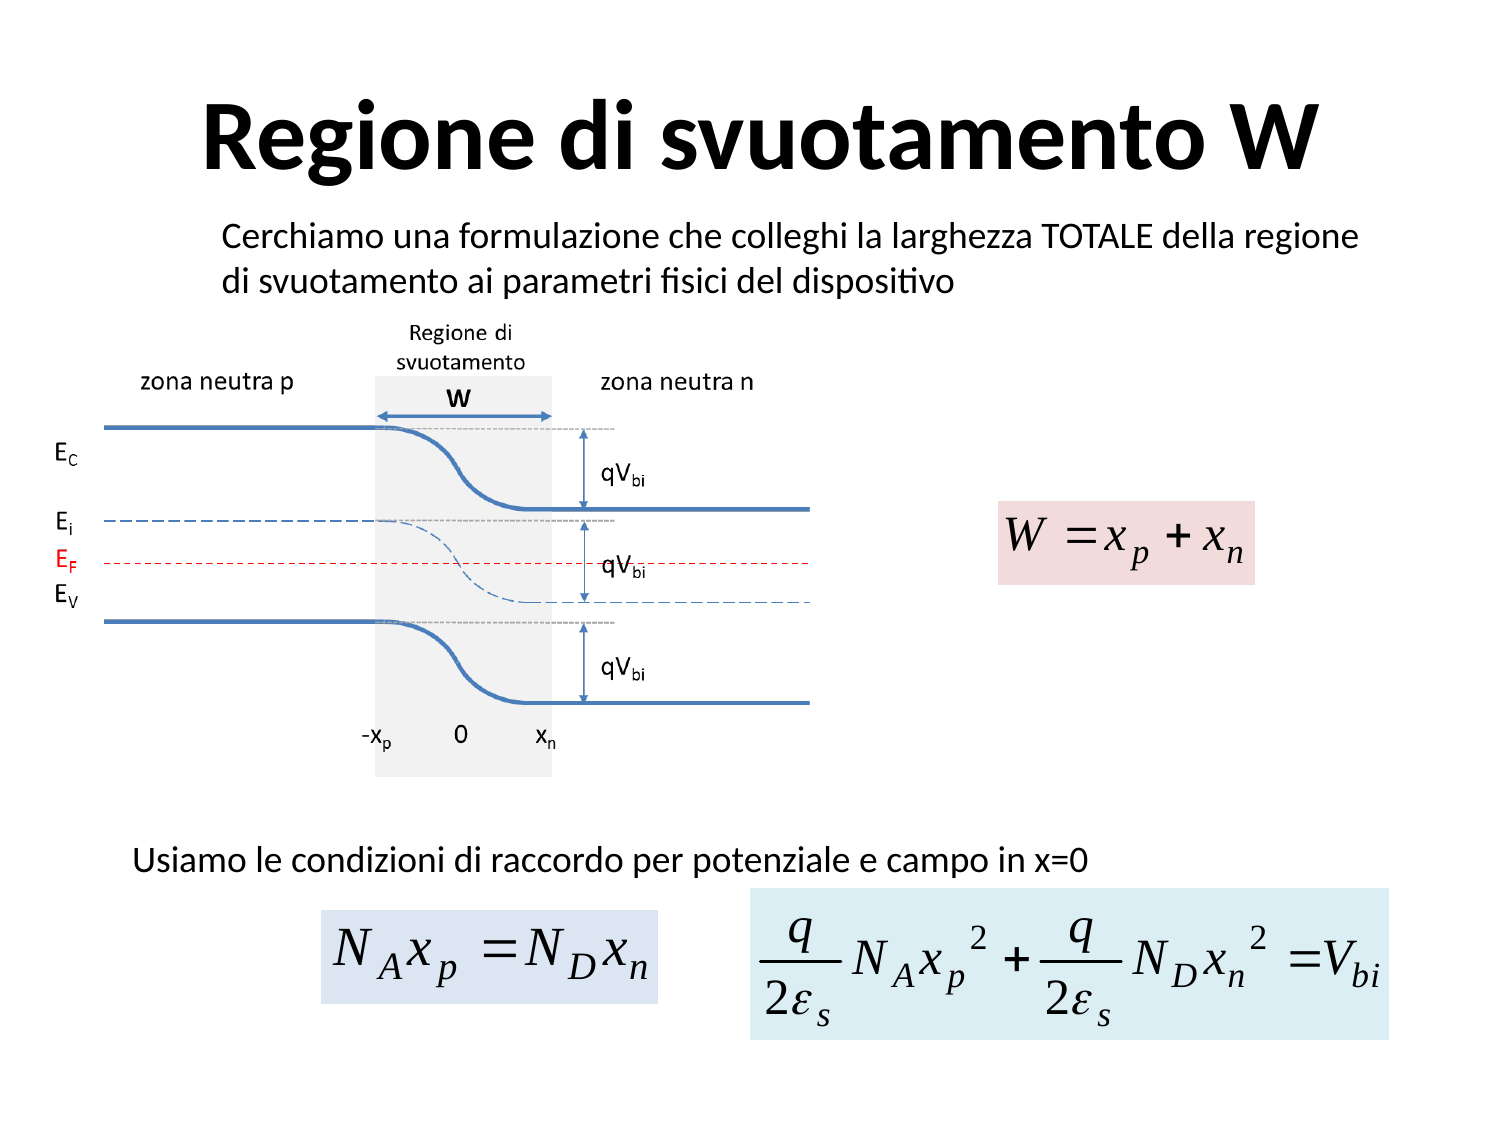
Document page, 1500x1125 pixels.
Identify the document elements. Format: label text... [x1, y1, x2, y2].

picture [35, 309, 810, 777]
text_box Cerchiamo una formulazione che colleghi la larghezza TOTALE della regione di svuotamento ai parametri fisici del dispositivo [206, 203, 1412, 309]
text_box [997, 500, 1256, 586]
text_box Usiamo le condizioni di raccordo per potenziale e campo in x=0 [117, 827, 1105, 888]
text_box Regione di svuotamento W [187, 62, 1337, 198]
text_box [320, 909, 659, 1005]
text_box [749, 887, 1390, 1041]
